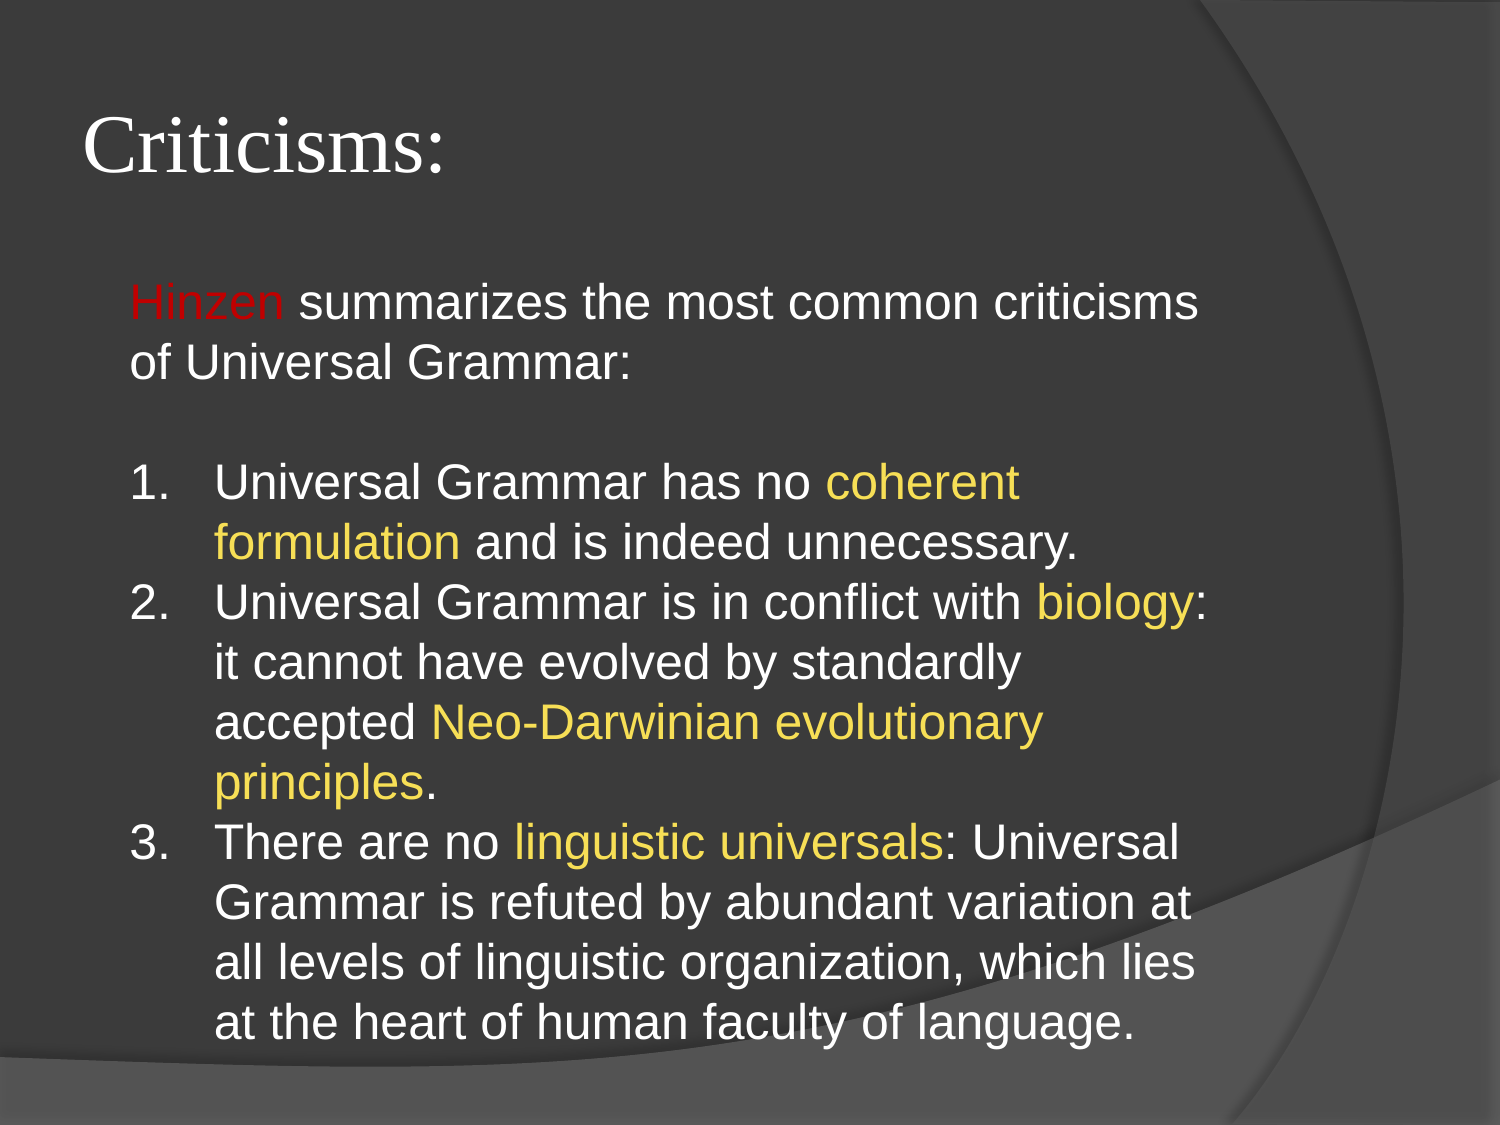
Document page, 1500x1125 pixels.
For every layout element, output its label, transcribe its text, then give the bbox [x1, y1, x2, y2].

text_box Hinzen summarizes the most common criticisms of Universal Grammar: Universal Grammar has no coherent formulation and is indeed unnecessary. Universal Grammar is in conflict with biology: it cannot have evolved by standardly accepted Neo-Darwinian evolutionary principles. There are no linguistic universals: Universal Grammar is refuted by abundant variation at all levels of linguistic organization, which lies at the heart of human faculty of language. [114, 262, 1250, 1058]
title Criticisms: [75, 45, 1300, 233]
